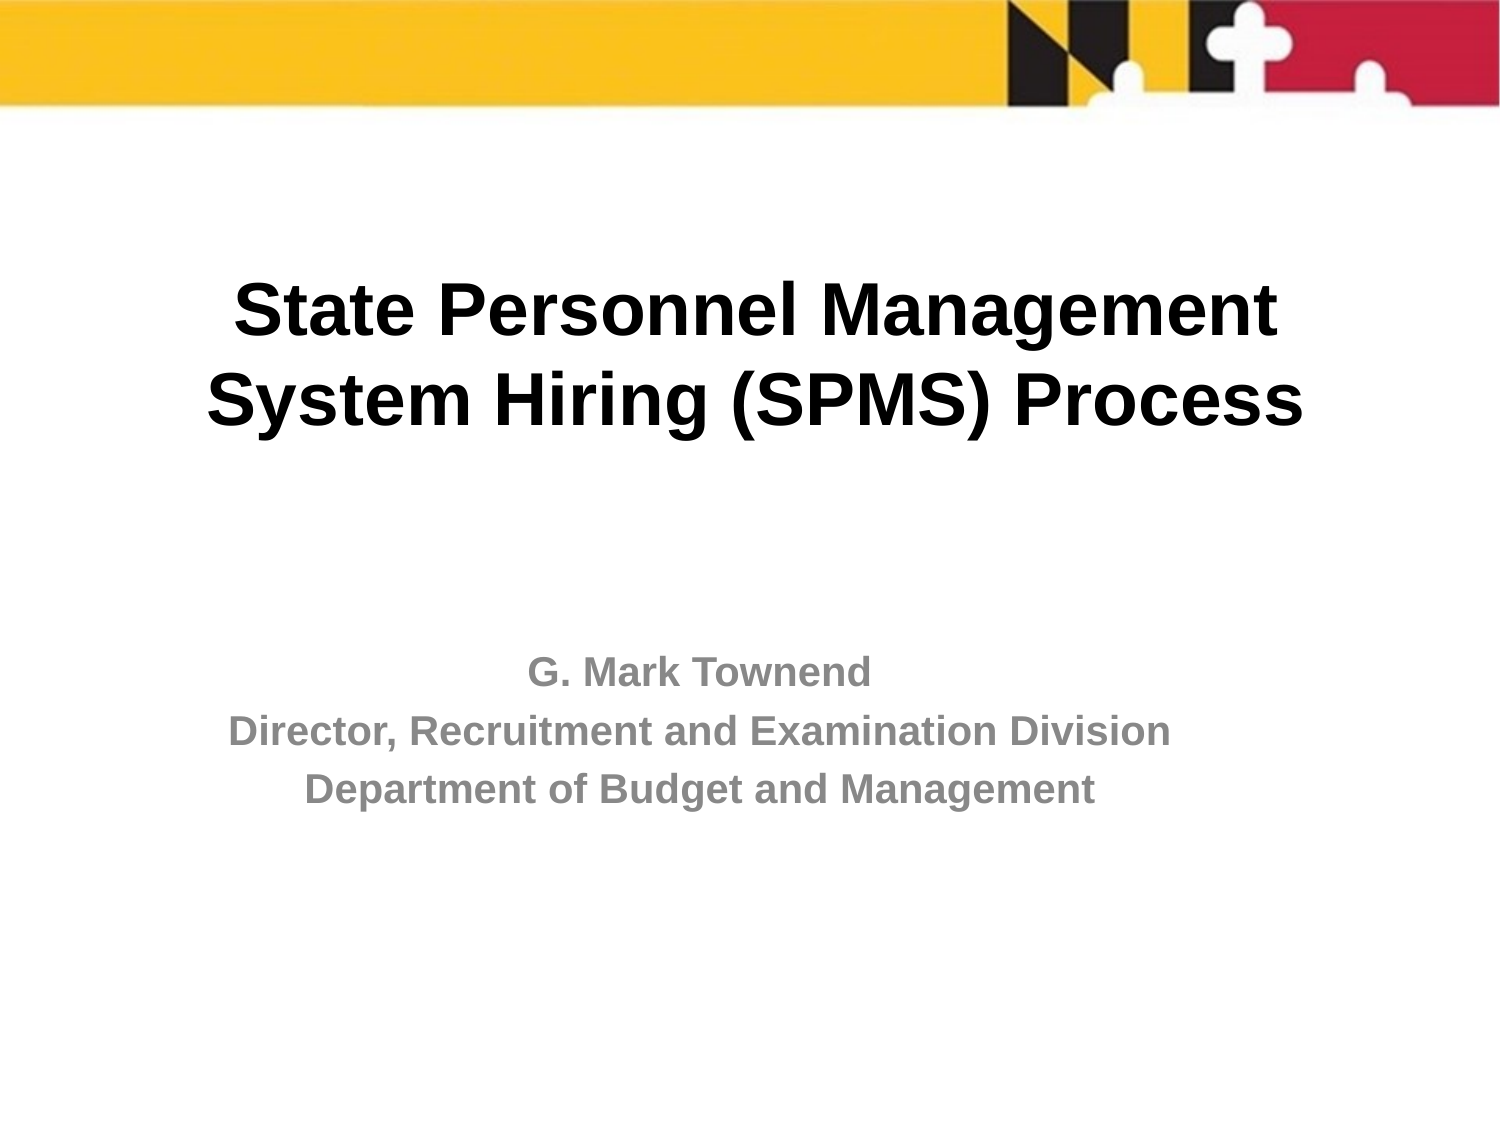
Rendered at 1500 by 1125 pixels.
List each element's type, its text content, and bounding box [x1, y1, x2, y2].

picture [0, 0, 1500, 1125]
title State Personnel Management System Hiring (SPMS) Process [87, 187, 1425, 513]
subtitle G. Mark Townend Director, Recruitment and Examination Division Department of Budget and Management [125, 637, 1275, 863]
